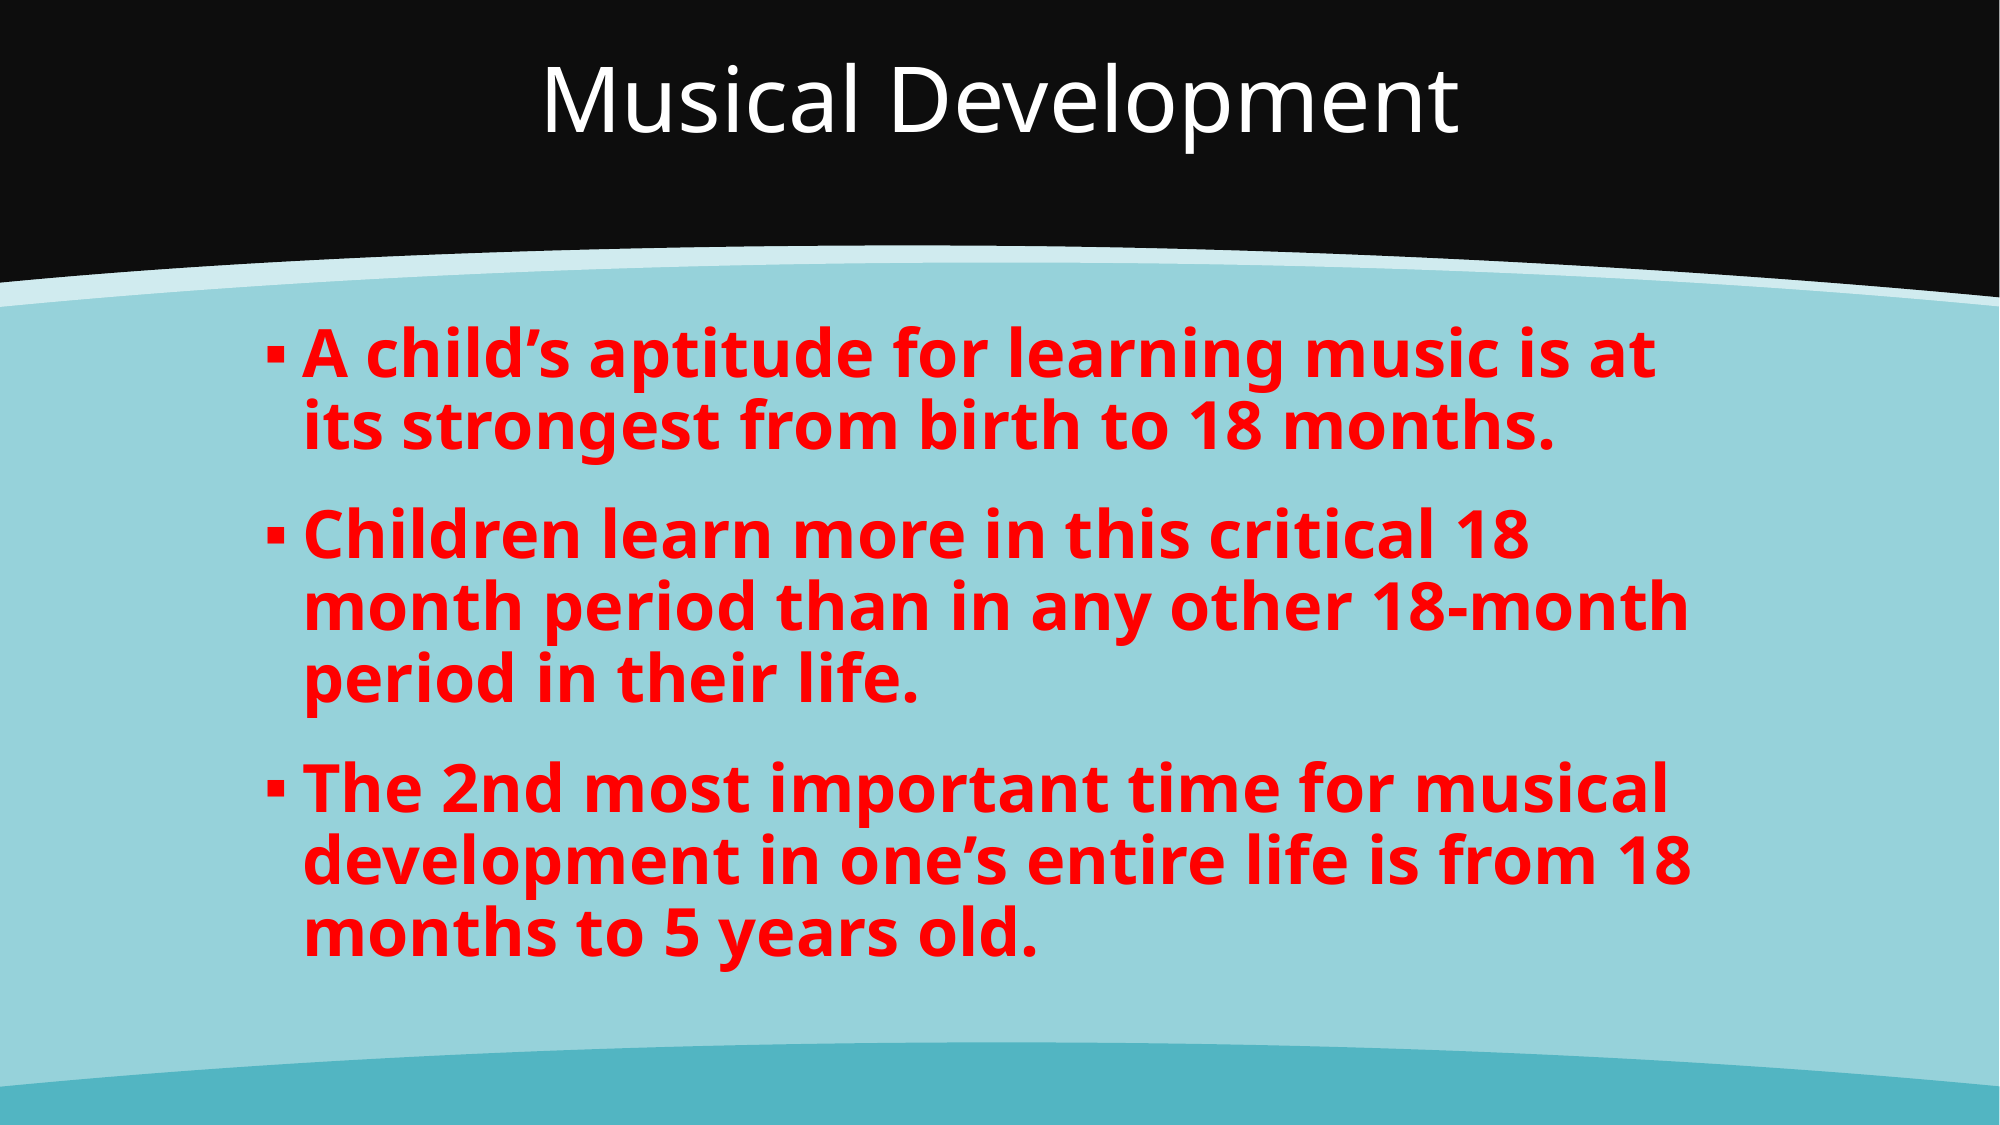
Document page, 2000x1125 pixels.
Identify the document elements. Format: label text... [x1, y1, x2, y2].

title Musical Development [249, 45, 1750, 225]
list A child’s aptitude for learning music is at its strongest from birth to 18 months. Children learn more in this critical 18 month period than in any other 18-month period in their life. The 2nd most important time for musical development in one’s entire life is from 18 months to 5 years old. [249, 312, 1750, 1013]
